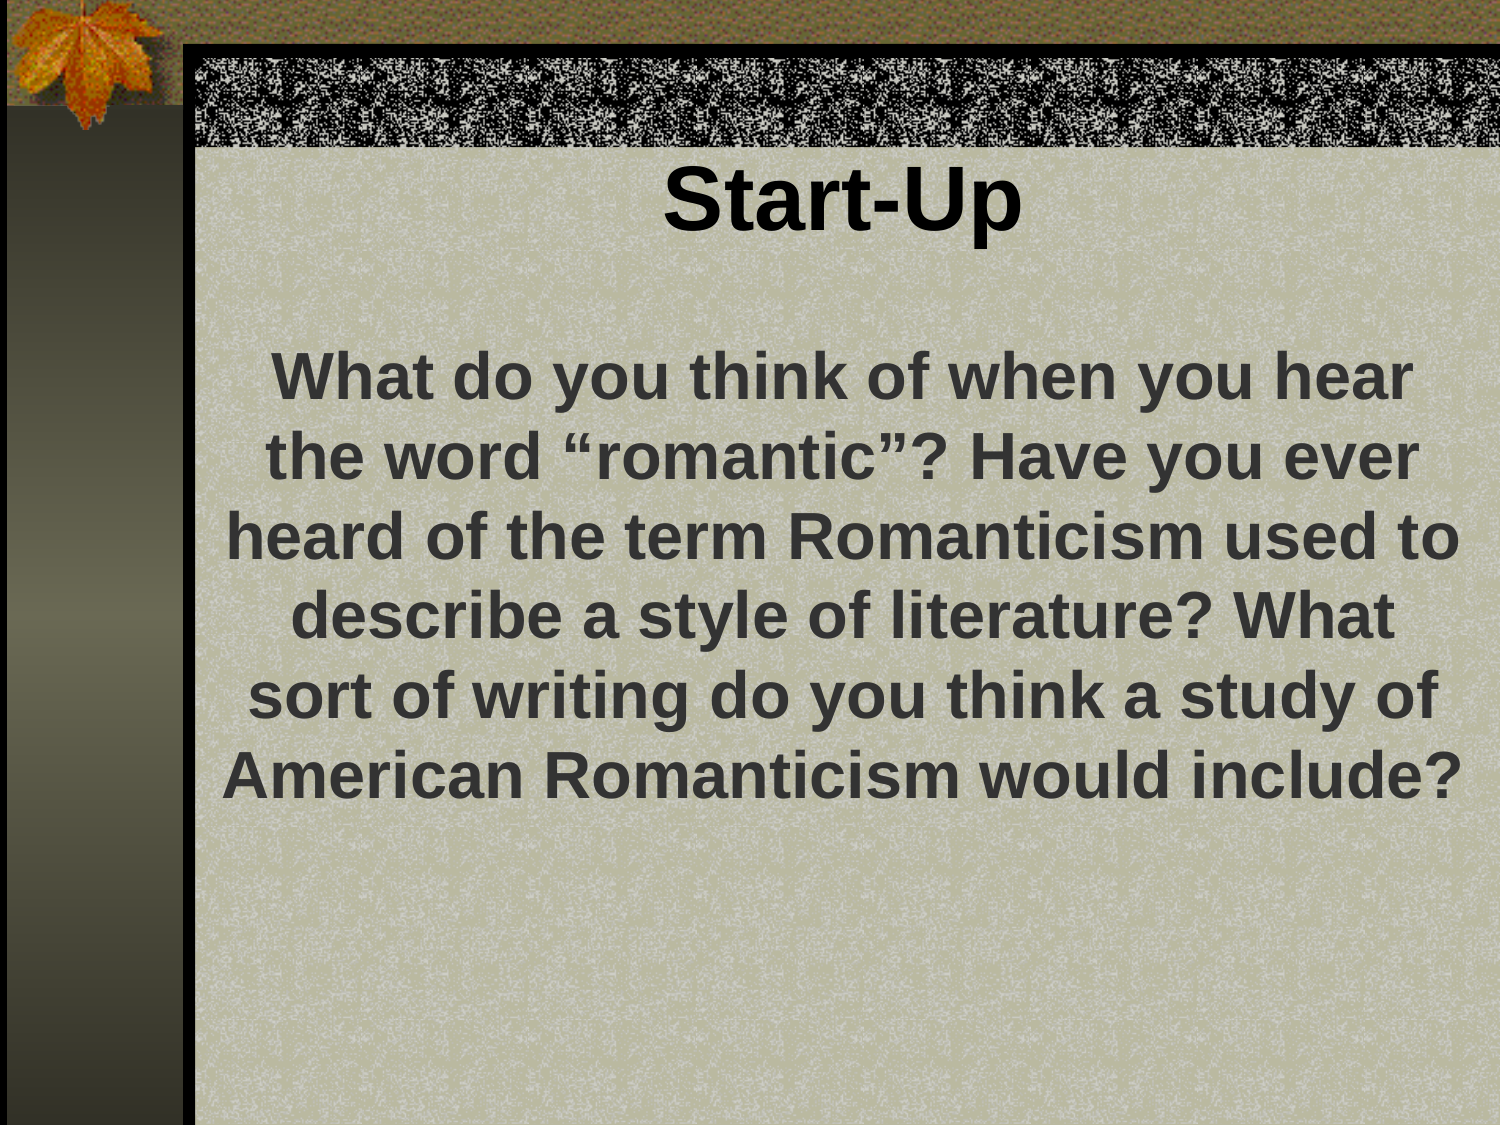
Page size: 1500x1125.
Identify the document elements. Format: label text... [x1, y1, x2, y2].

title Start-Up [206, 99, 1482, 288]
picture [7, 0, 1500, 130]
list What do you think of when you hear the word “romantic”? Have you ever heard of the term Romanticism used to describe a style of literature? What sort of writing do you think a study of American Romanticism would include? [206, 324, 1482, 1001]
picture [196, 58, 1500, 1124]
